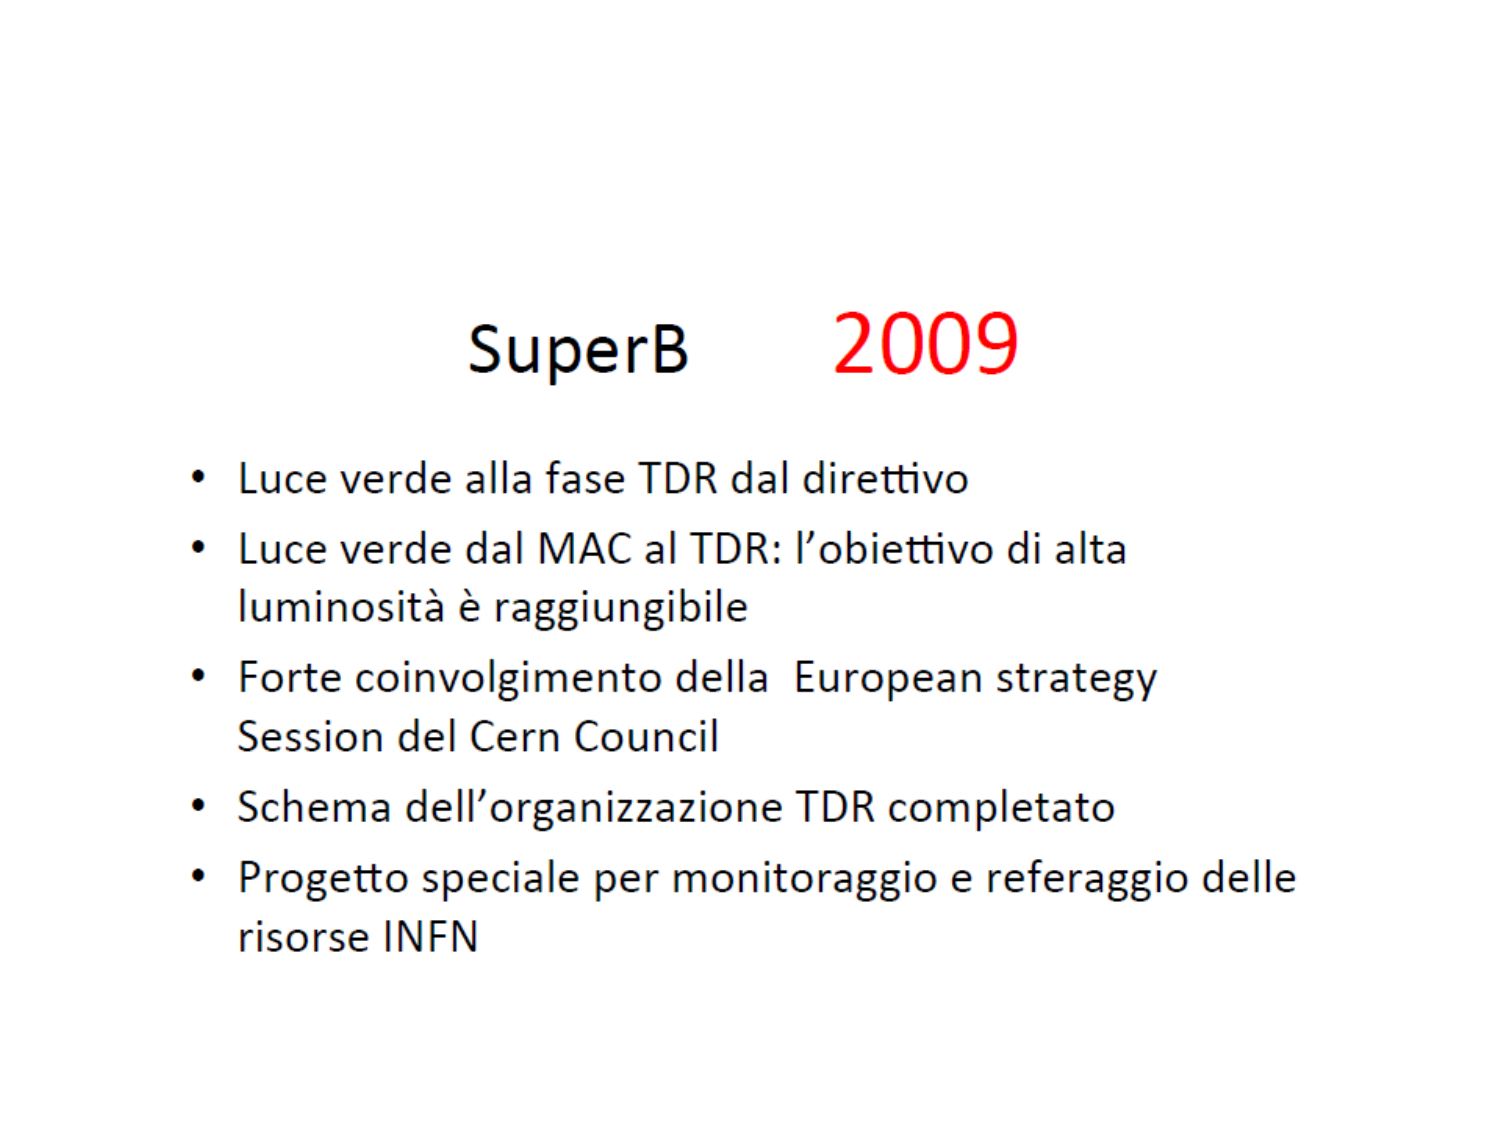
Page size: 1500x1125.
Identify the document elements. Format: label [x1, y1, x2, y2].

picture [158, 251, 1342, 1088]
